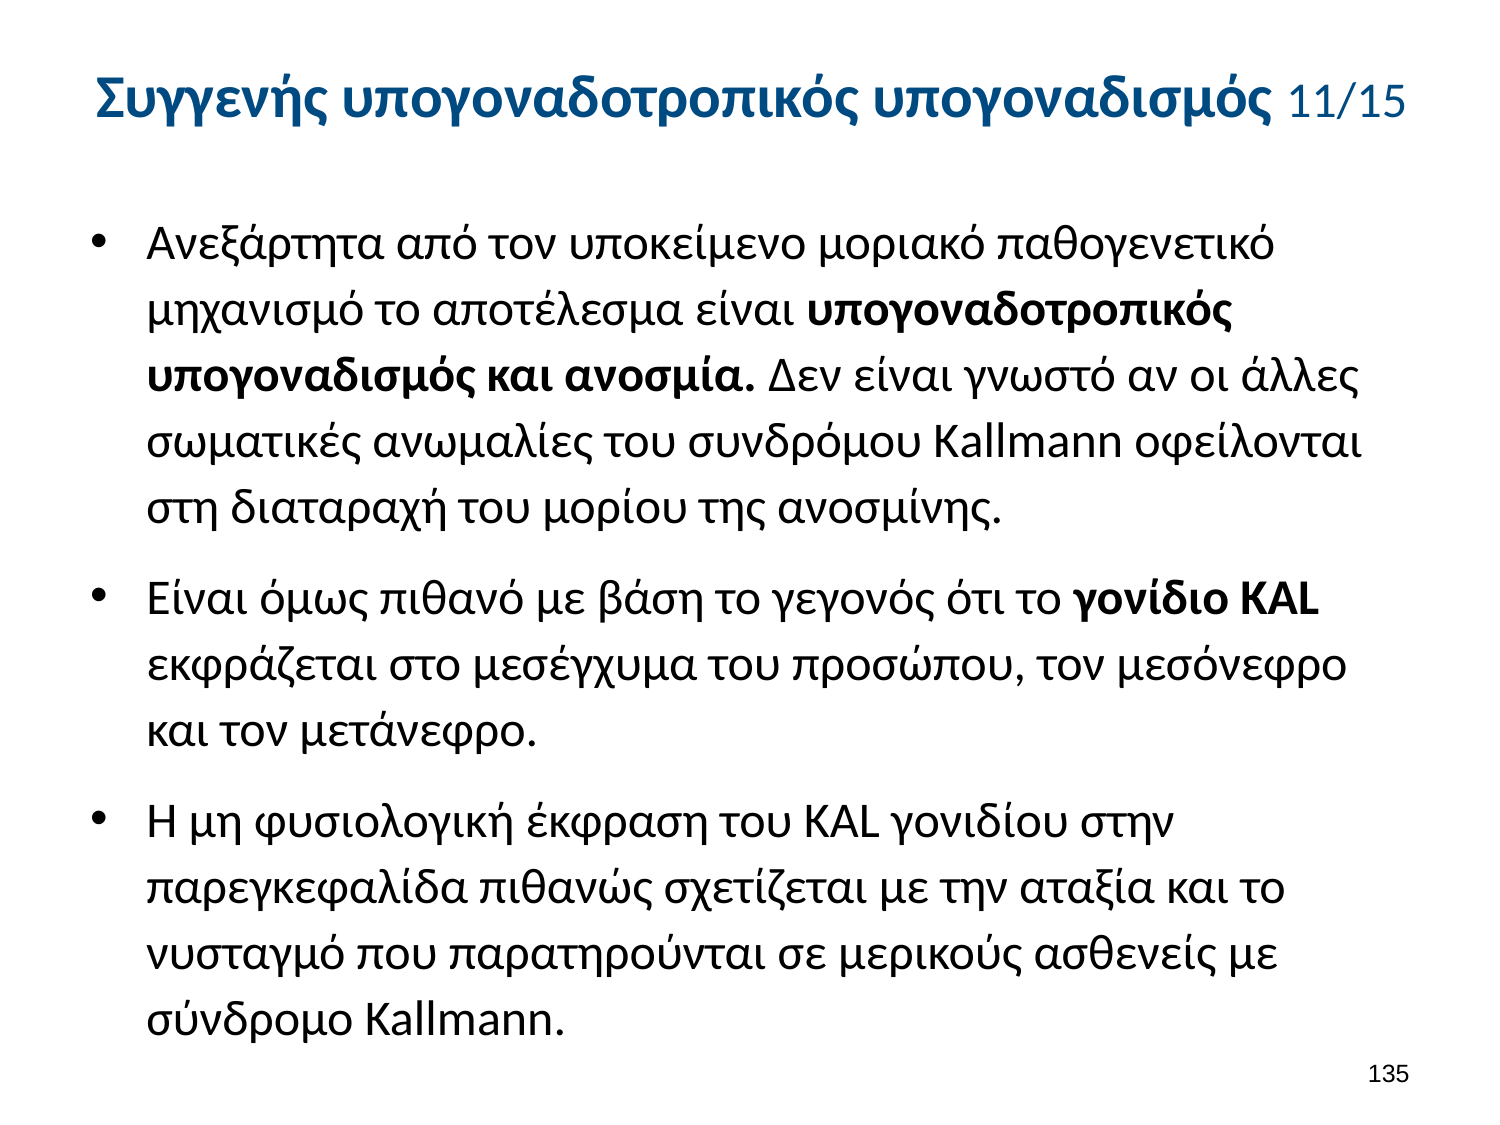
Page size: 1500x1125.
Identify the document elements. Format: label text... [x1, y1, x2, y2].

title Συγγενής υπογοναδοτροπικός υπογοναδισμός 11/15 [76, 19, 1427, 169]
slide_number 134 [1074, 1042, 1425, 1103]
list Ανεξάρτητα από τον υποκείμενο μοριακό παθογενετικό μηχανισμό το αποτέλεσμα είναι υπογοναδοτροπικός υπογοναδισμός και ανοσμία. Δεν είναι γνωστό αν οι άλλες σωματικές ανωμαλίες του συνδρόμου Κallmann οφείλονται στη διαταραχή του μορίου της ανοσμίνης. Είναι όμως πιθανό με βάση το γεγονός ότι το γονίδιο ΚΑL εκφράζεται στο μεσέγχυμα του προσώπου, τον μεσόνεφρο και τον μετάνεφρο. Η μη φυσιολογική έκφραση του ΚΑL γονιδίου στην παρεγκεφαλίδα πιθανώς σχετίζεται με την αταξία και το νυσταγμό που παρατηρούνται σε μερικούς ασθενείς με σύνδρομο Kallmann. [75, 196, 1412, 1071]
